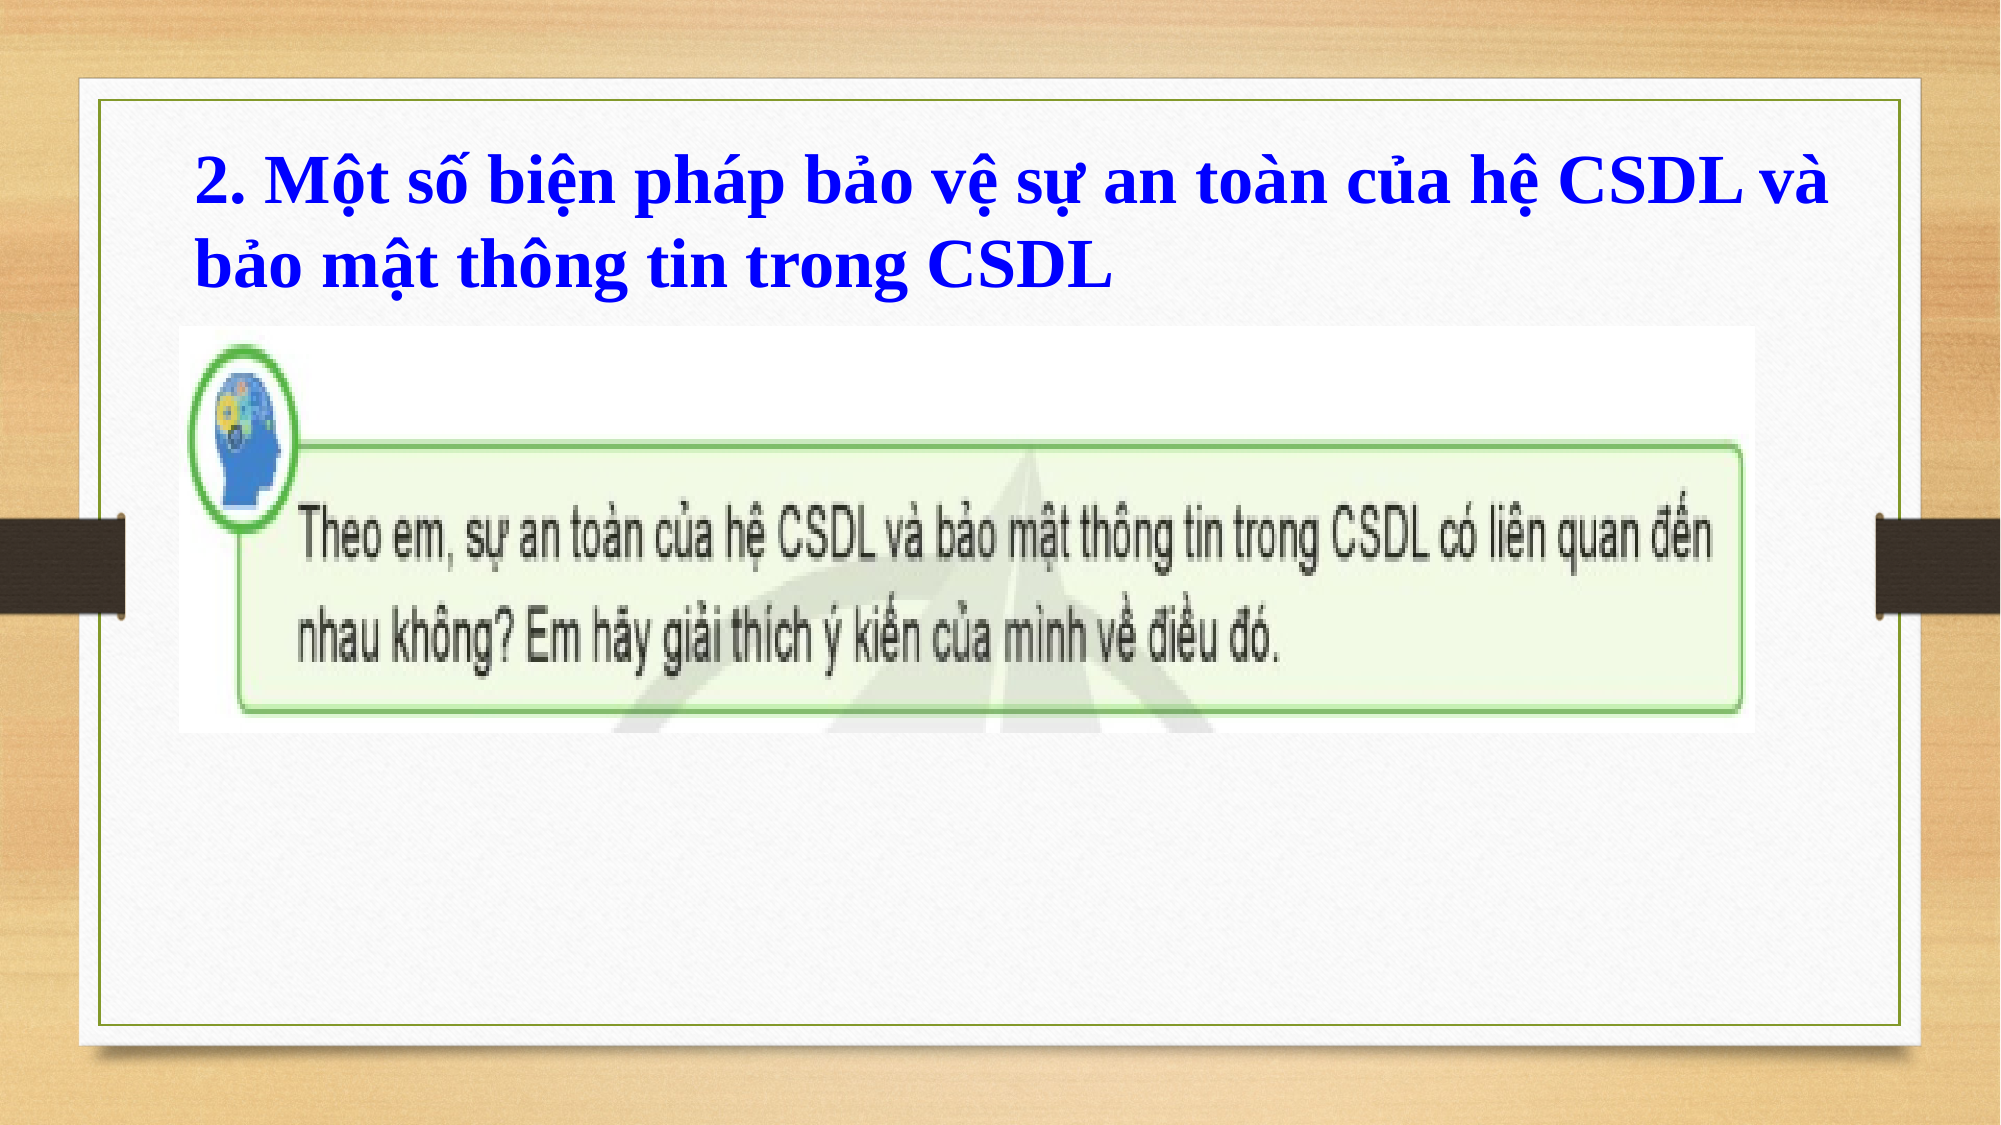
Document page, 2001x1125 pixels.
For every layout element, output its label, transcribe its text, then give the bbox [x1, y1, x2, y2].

title 2. Một số biện pháp bảo vệ sự an toàn của hệ CSDL và bảo mật thông tin trong CSDL [179, 124, 1910, 310]
picture [0, 0, 2001, 1125]
